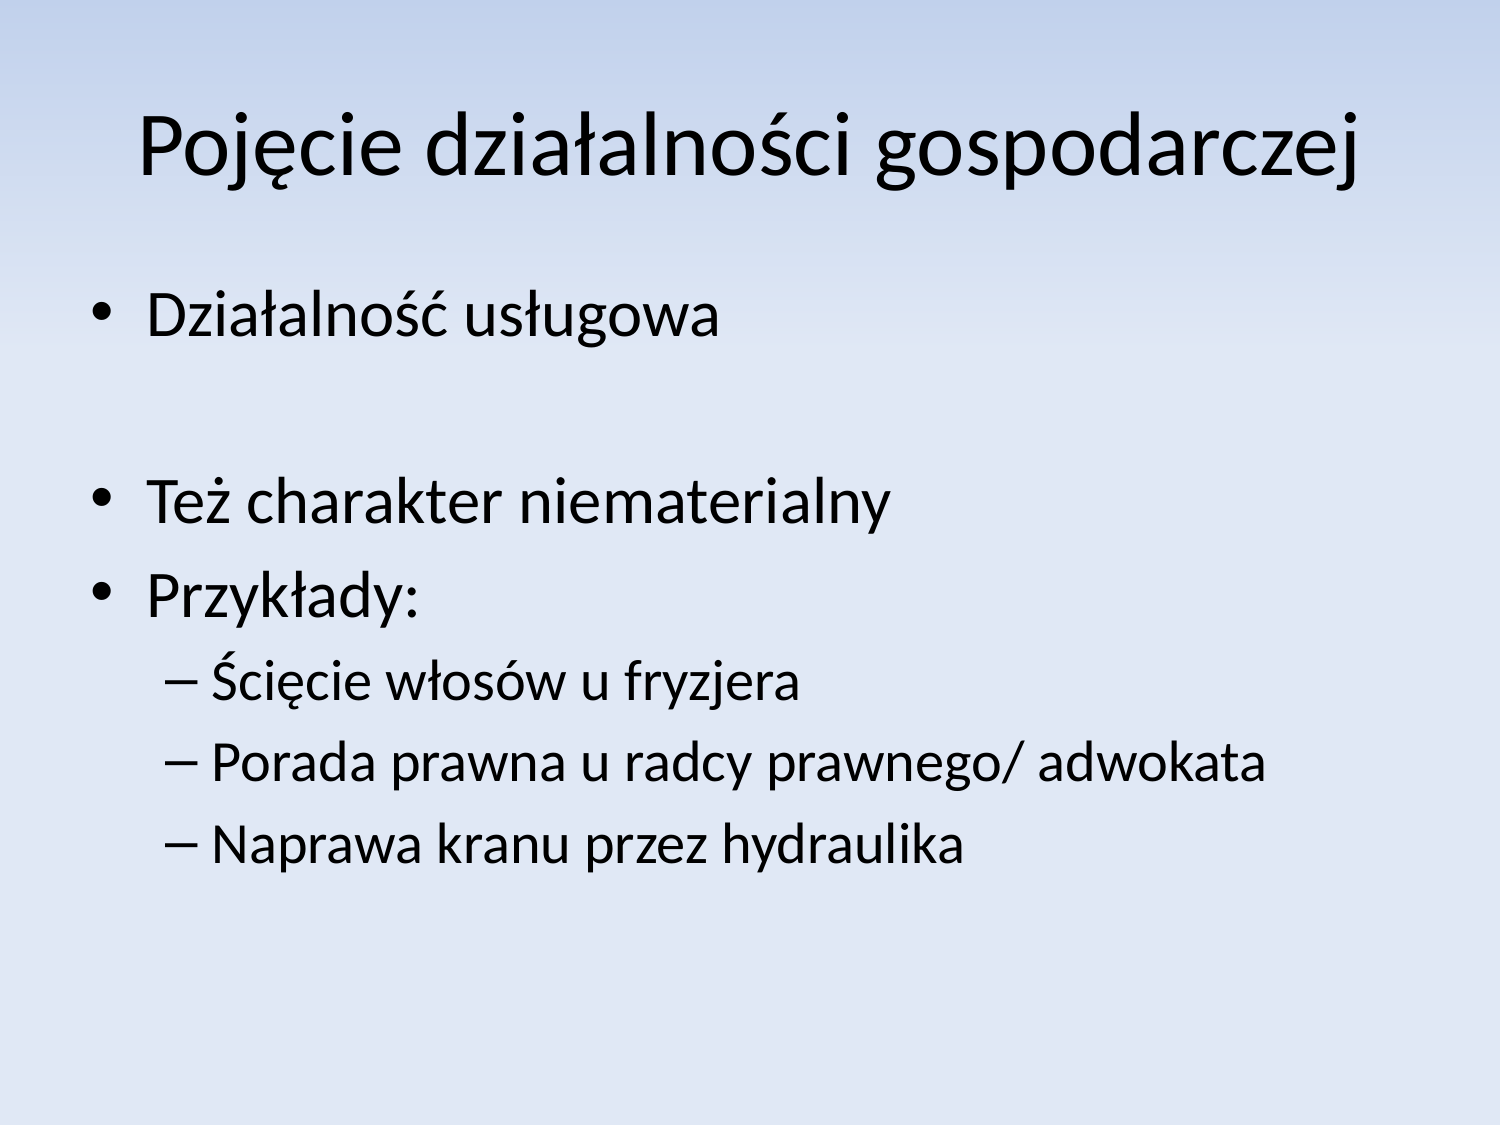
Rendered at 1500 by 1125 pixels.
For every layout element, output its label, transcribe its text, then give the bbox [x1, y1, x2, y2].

list Działalność usługowa Też charakter niematerialny Przykłady: Ścięcie włosów u fryzjera Porada prawna u radcy prawnego/ adwokata Naprawa kranu przez hydraulika [75, 262, 1425, 1005]
title Pojęcie działalności gospodarczej [75, 45, 1425, 233]
